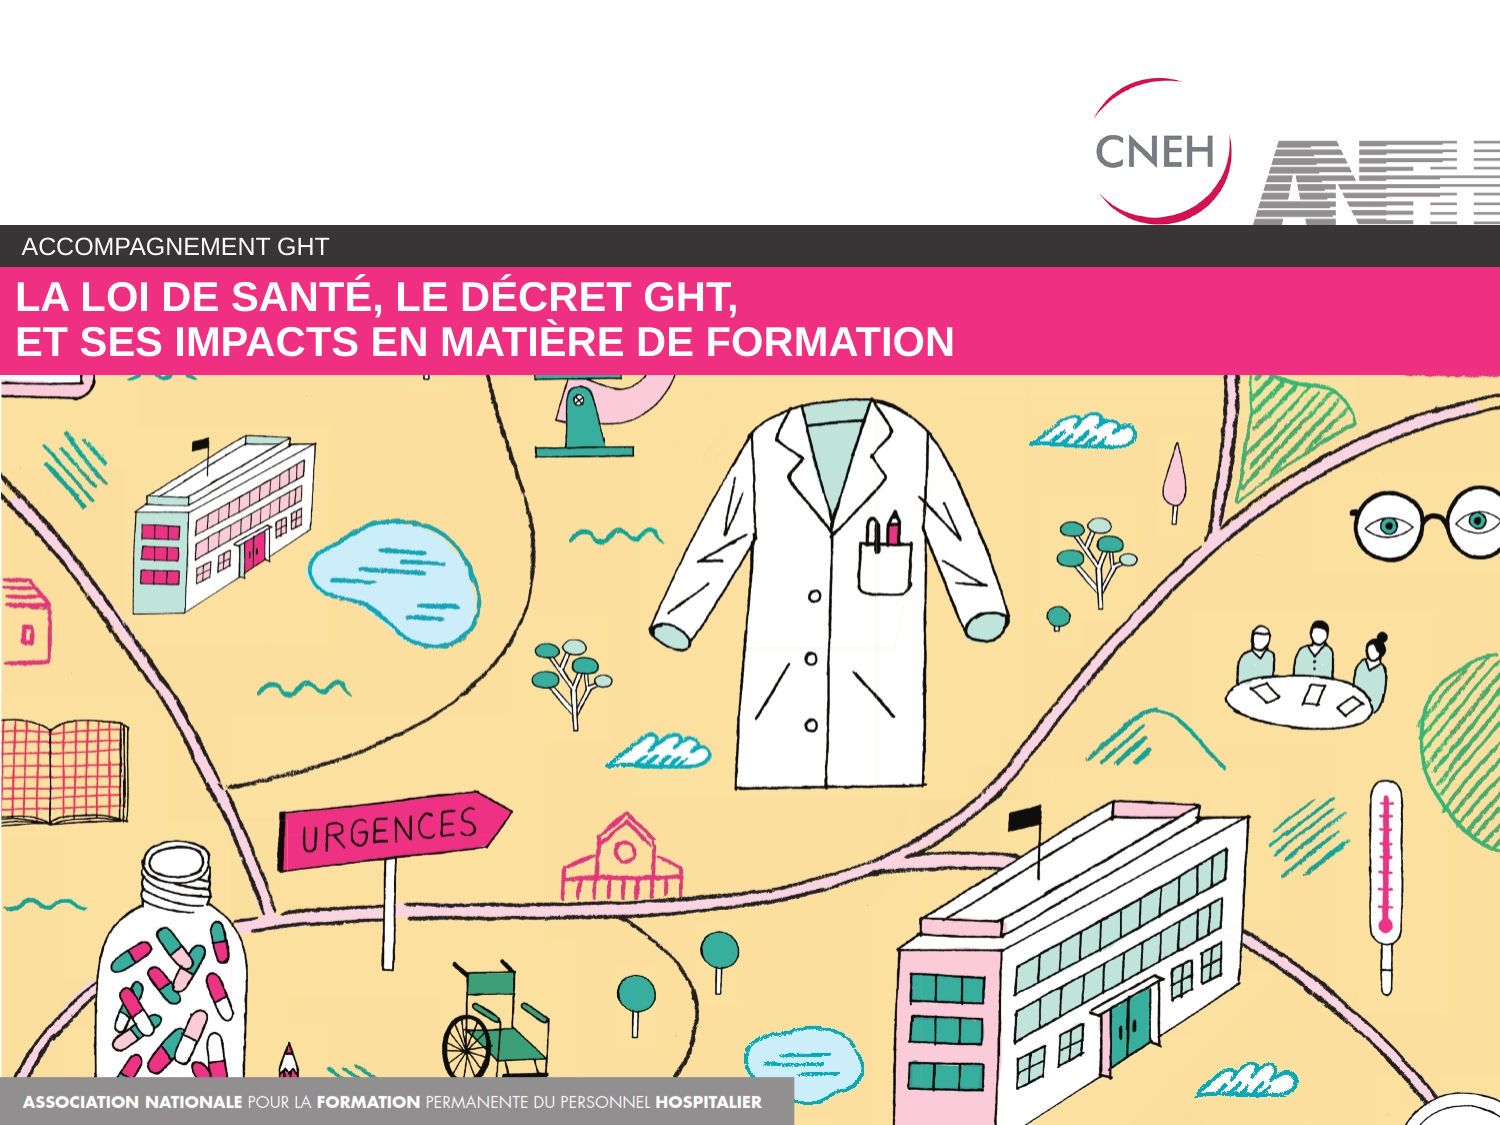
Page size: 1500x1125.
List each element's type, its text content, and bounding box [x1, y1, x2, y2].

picture [0, 0, 1500, 225]
title La loi de santé, le décret GHT, et ses impacts en matière de formation [0, 266, 1500, 375]
picture [0, 375, 1500, 1125]
